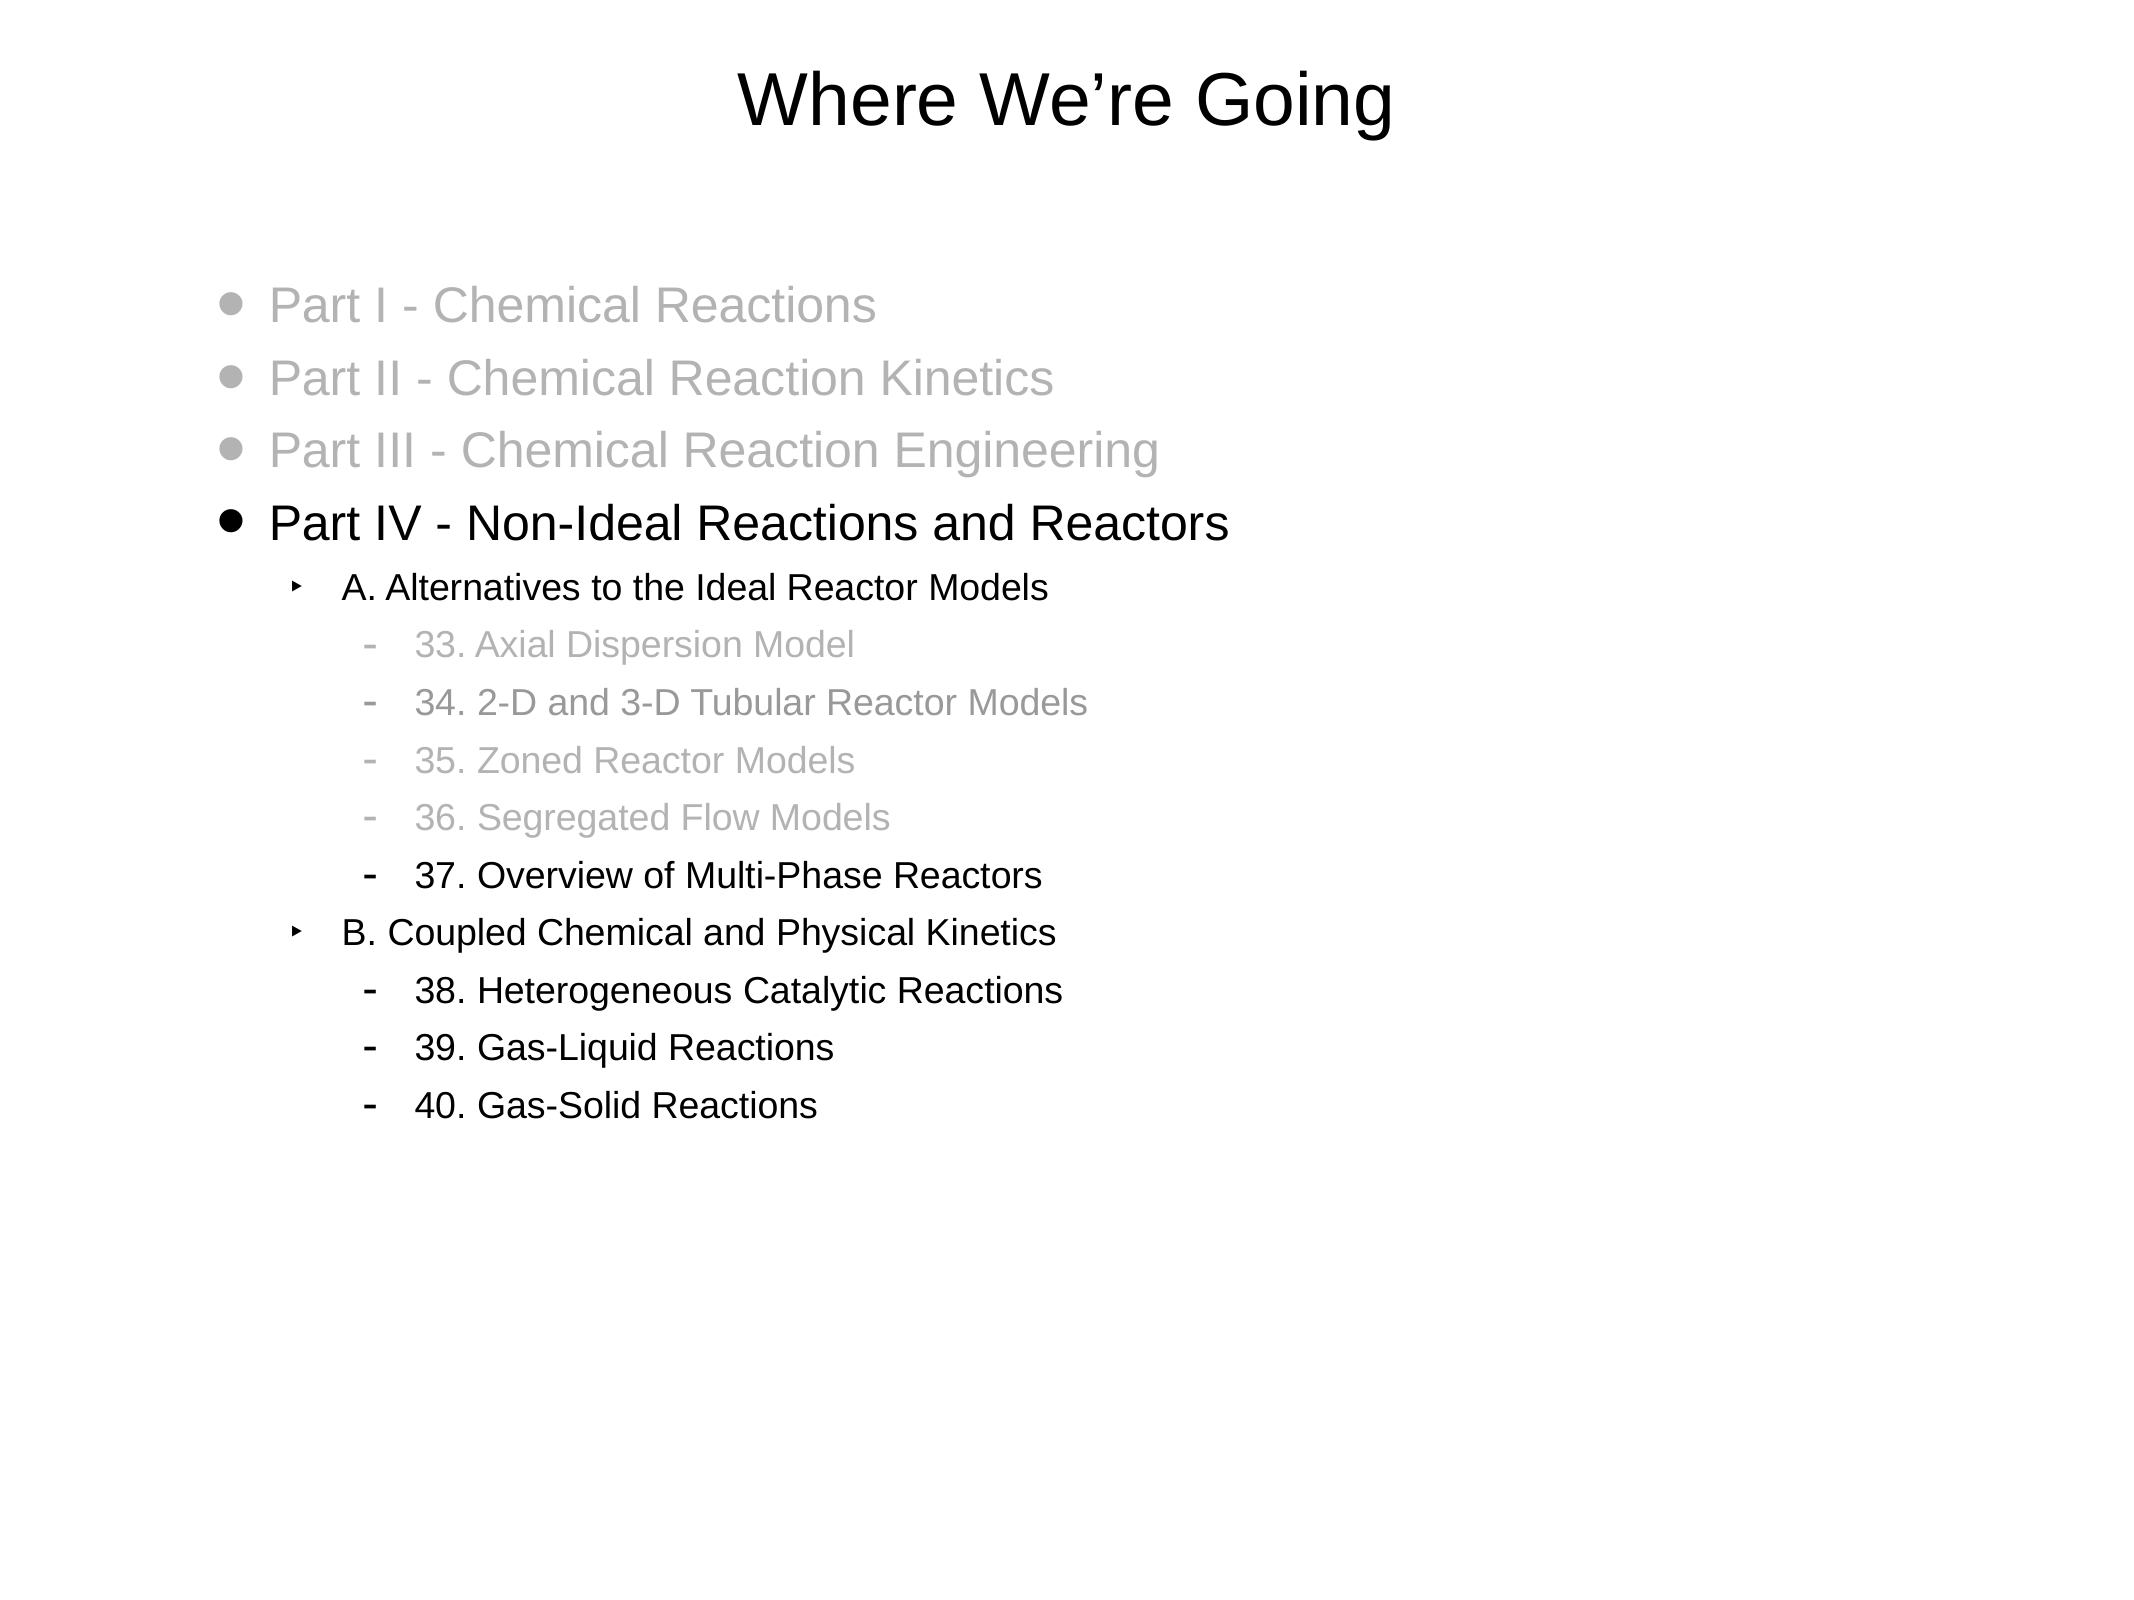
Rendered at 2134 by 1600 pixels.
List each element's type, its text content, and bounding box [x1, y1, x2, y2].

title Where We’re Going [208, 41, 1925, 250]
list Part I - Chemical Reactions Part II - Chemical Reaction Kinetics Part III - Chemical Reaction Engineering Part IV - Non-Ideal Reactions and Reactors A. Alternatives to the Ideal Reactor Models 33. Axial Dispersion Model 34. 2-D and 3-D Tubular Reactor Models 35. Zoned Reactor Models 36. Segregated Flow Models 37. Overview of Multi-Phase Reactors B. Coupled Chemical and Physical Kinetics 38. Heterogeneous Catalytic Reactions 39. Gas-Liquid Reactions 40. Gas-Solid Reactions [208, 264, 1925, 1463]
